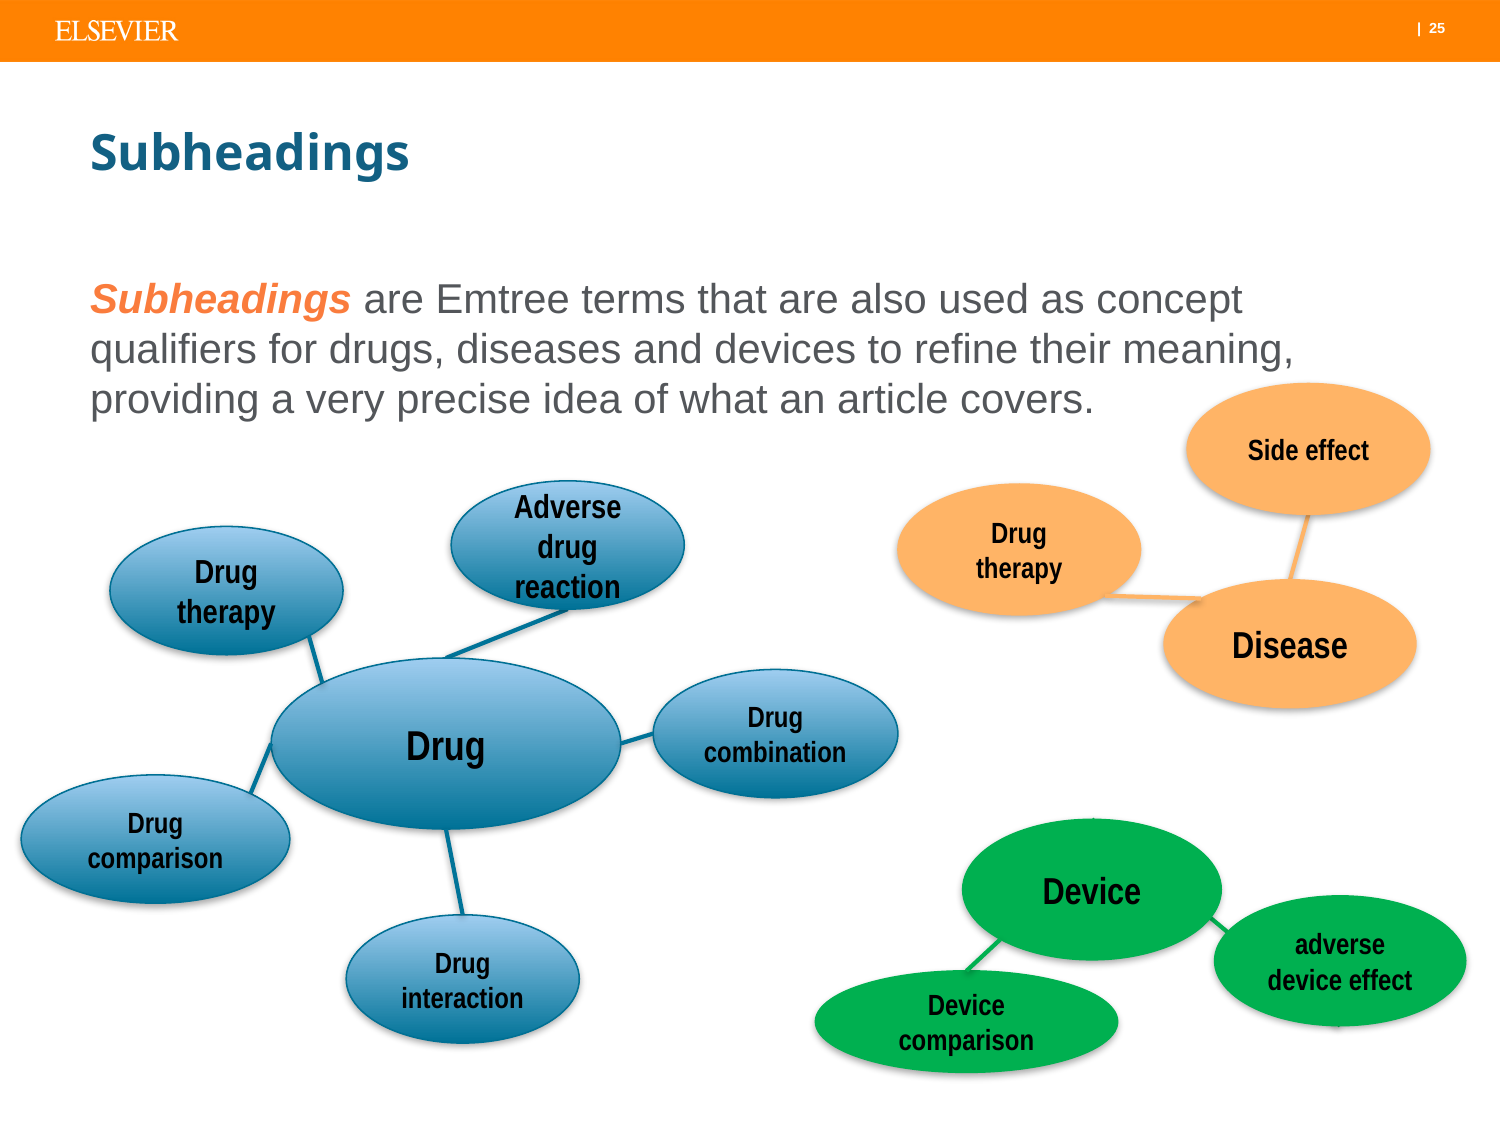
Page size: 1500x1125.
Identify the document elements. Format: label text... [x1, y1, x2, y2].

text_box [897, 383, 1430, 708]
text_box Drug therapy [109, 525, 344, 656]
title Subheadings [75, 115, 1427, 185]
text_box Drug combination [652, 668, 899, 799]
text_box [620, 733, 654, 744]
text_box Drug comparison [20, 774, 291, 904]
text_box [815, 819, 1466, 1073]
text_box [250, 743, 272, 794]
text_box Adverse drug reaction [450, 480, 686, 610]
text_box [445, 608, 568, 659]
text_box Drug interaction [345, 914, 581, 1044]
picture [0, 0, 1500, 62]
text_box Subheadings are Emtree terms that are also used as concept qualifiers for drugs, diseases and devices to refine their meaning, providing a very precise idea of what an article covers. [74, 264, 1425, 480]
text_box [445, 828, 463, 915]
text_box Drug [270, 657, 621, 830]
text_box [308, 635, 323, 684]
